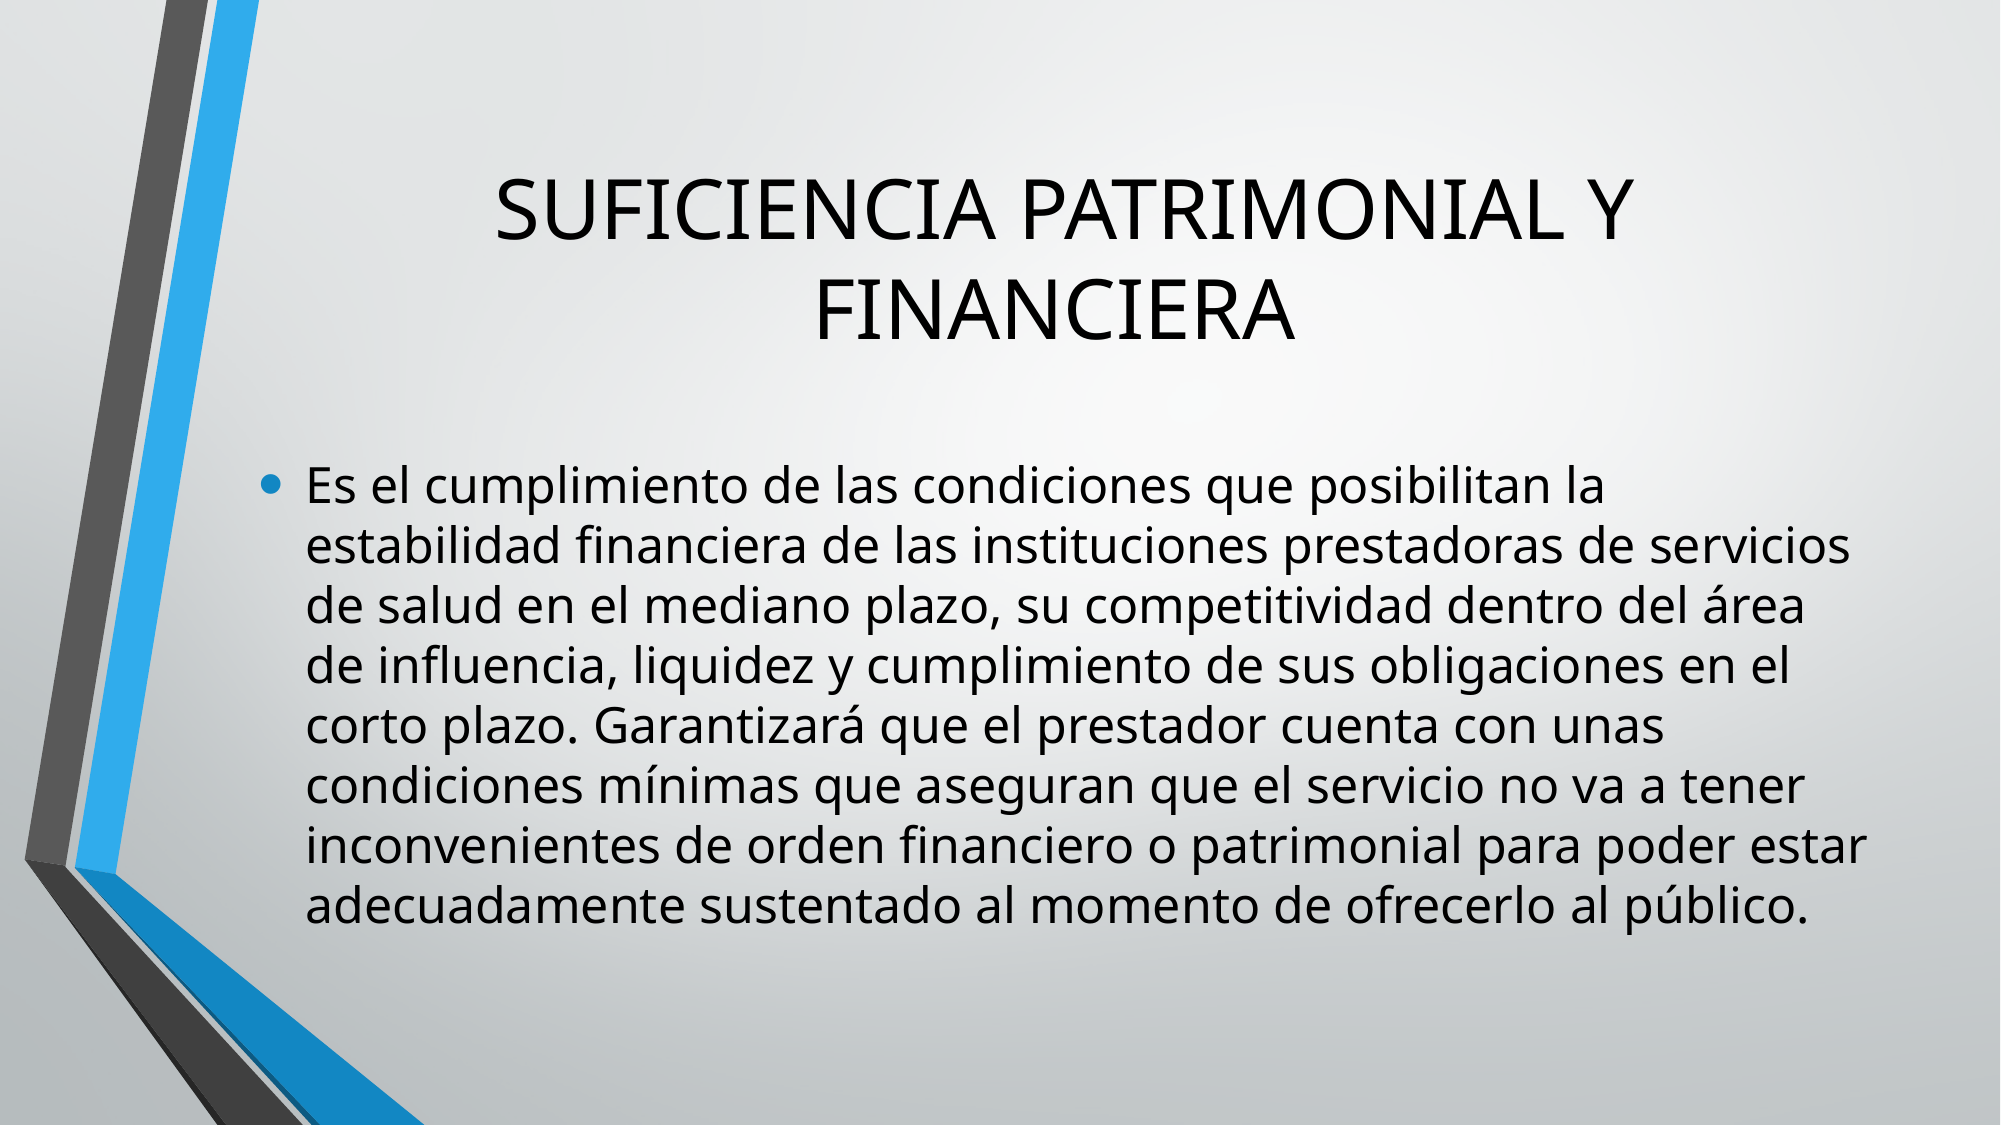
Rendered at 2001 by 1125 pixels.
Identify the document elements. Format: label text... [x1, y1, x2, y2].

title SUFICIENCIA PATRIMONIAL Y FINANCIERA [243, 112, 1887, 400]
list Es el cumplimiento de las condiciones que posibilitan la estabilidad financiera de las instituciones prestadoras de servicios de salud en el mediano plazo, su competitividad dentro del área de influencia, liquidez y cumplimiento de sus obligaciones en el corto plazo. Garantizará que el prestador cuenta con unas condiciones mínimas que aseguran que el servicio no va a tener inconvenientes de orden financiero o patrimonial para poder estar adecuadamente sustentado al momento de ofrecerlo al público. [243, 437, 1887, 950]
